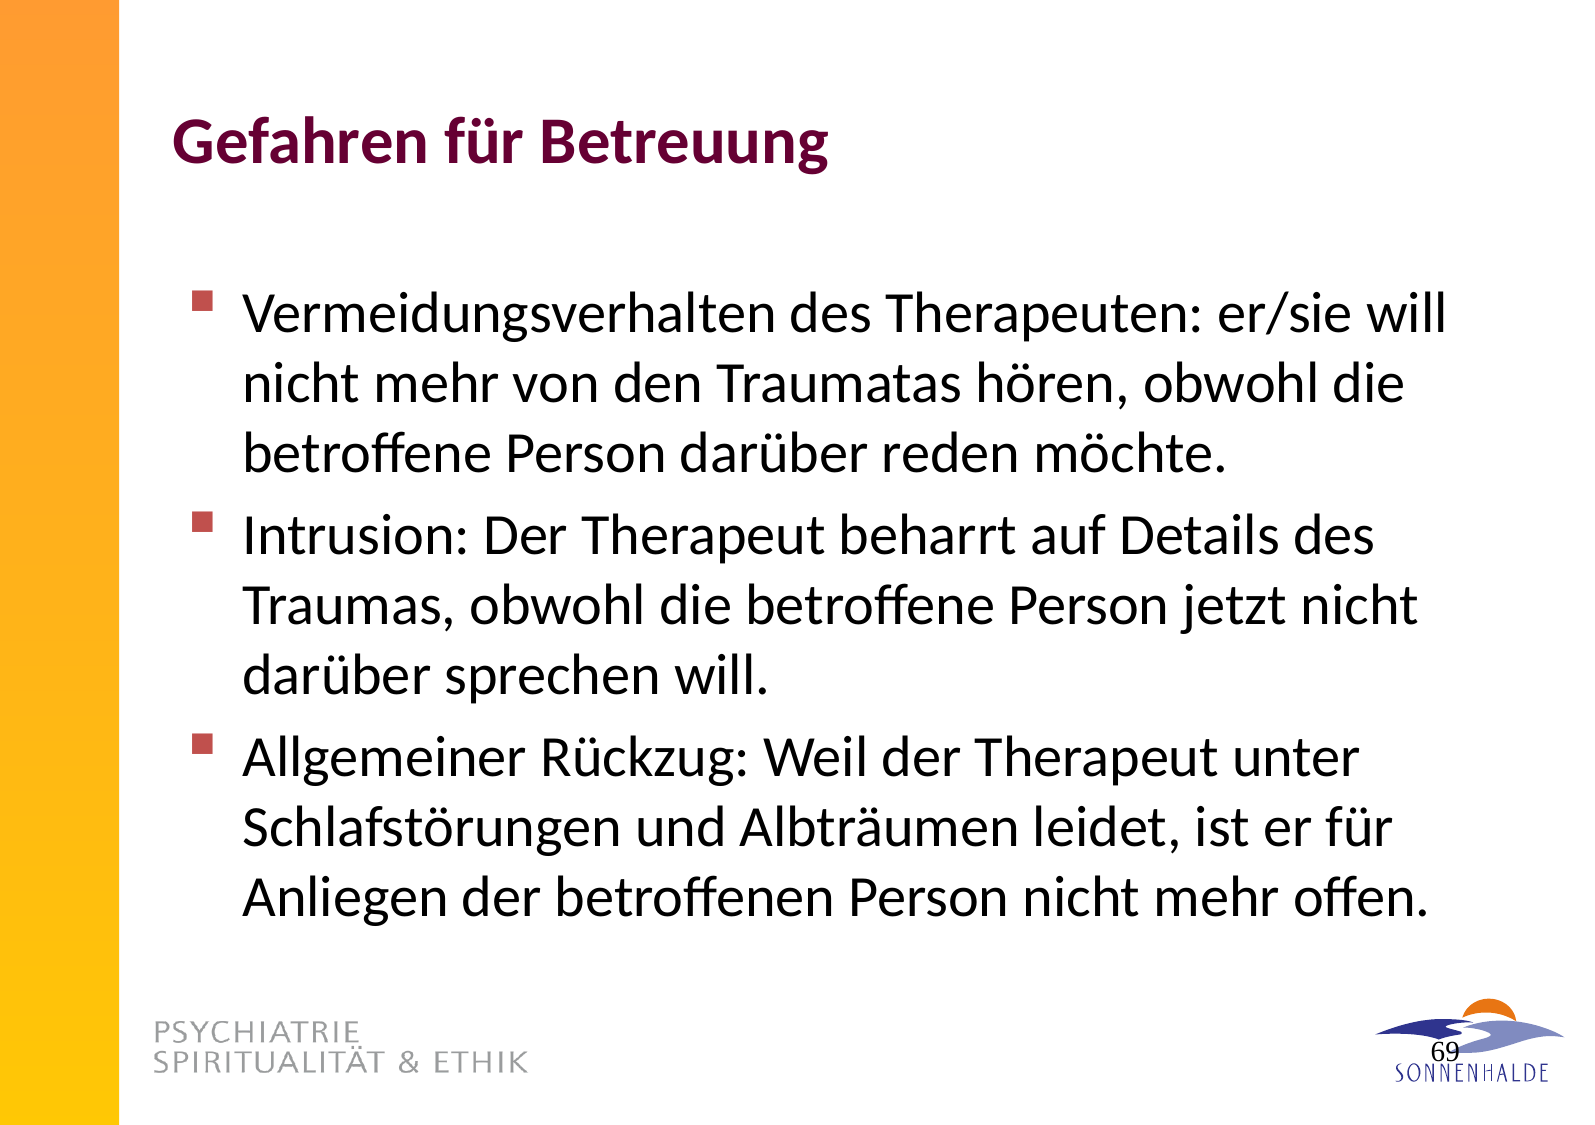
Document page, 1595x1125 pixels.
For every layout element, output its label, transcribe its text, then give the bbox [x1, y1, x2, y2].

title Gefahren für Betreuung [157, 66, 1558, 208]
picture [144, 1017, 635, 1075]
slide_number 69 [1142, 1025, 1476, 1100]
list Vermeidungsverhalten des Therapeuten: er/sie will nicht mehr von den Traumatas hören, obwohl die betroffene Person darüber reden möchte. Intrusion: Der Therapeut beharrt auf Details des Traumas, obwohl die betroffene Person jetzt nicht darüber sprechen will. Allgemeiner Rückzug: Weil der Therapeut unter Schlafstörungen und Albträumen leidet, ist er für Anliegen der betroffenen Person nicht mehr offen. [171, 267, 1551, 1000]
